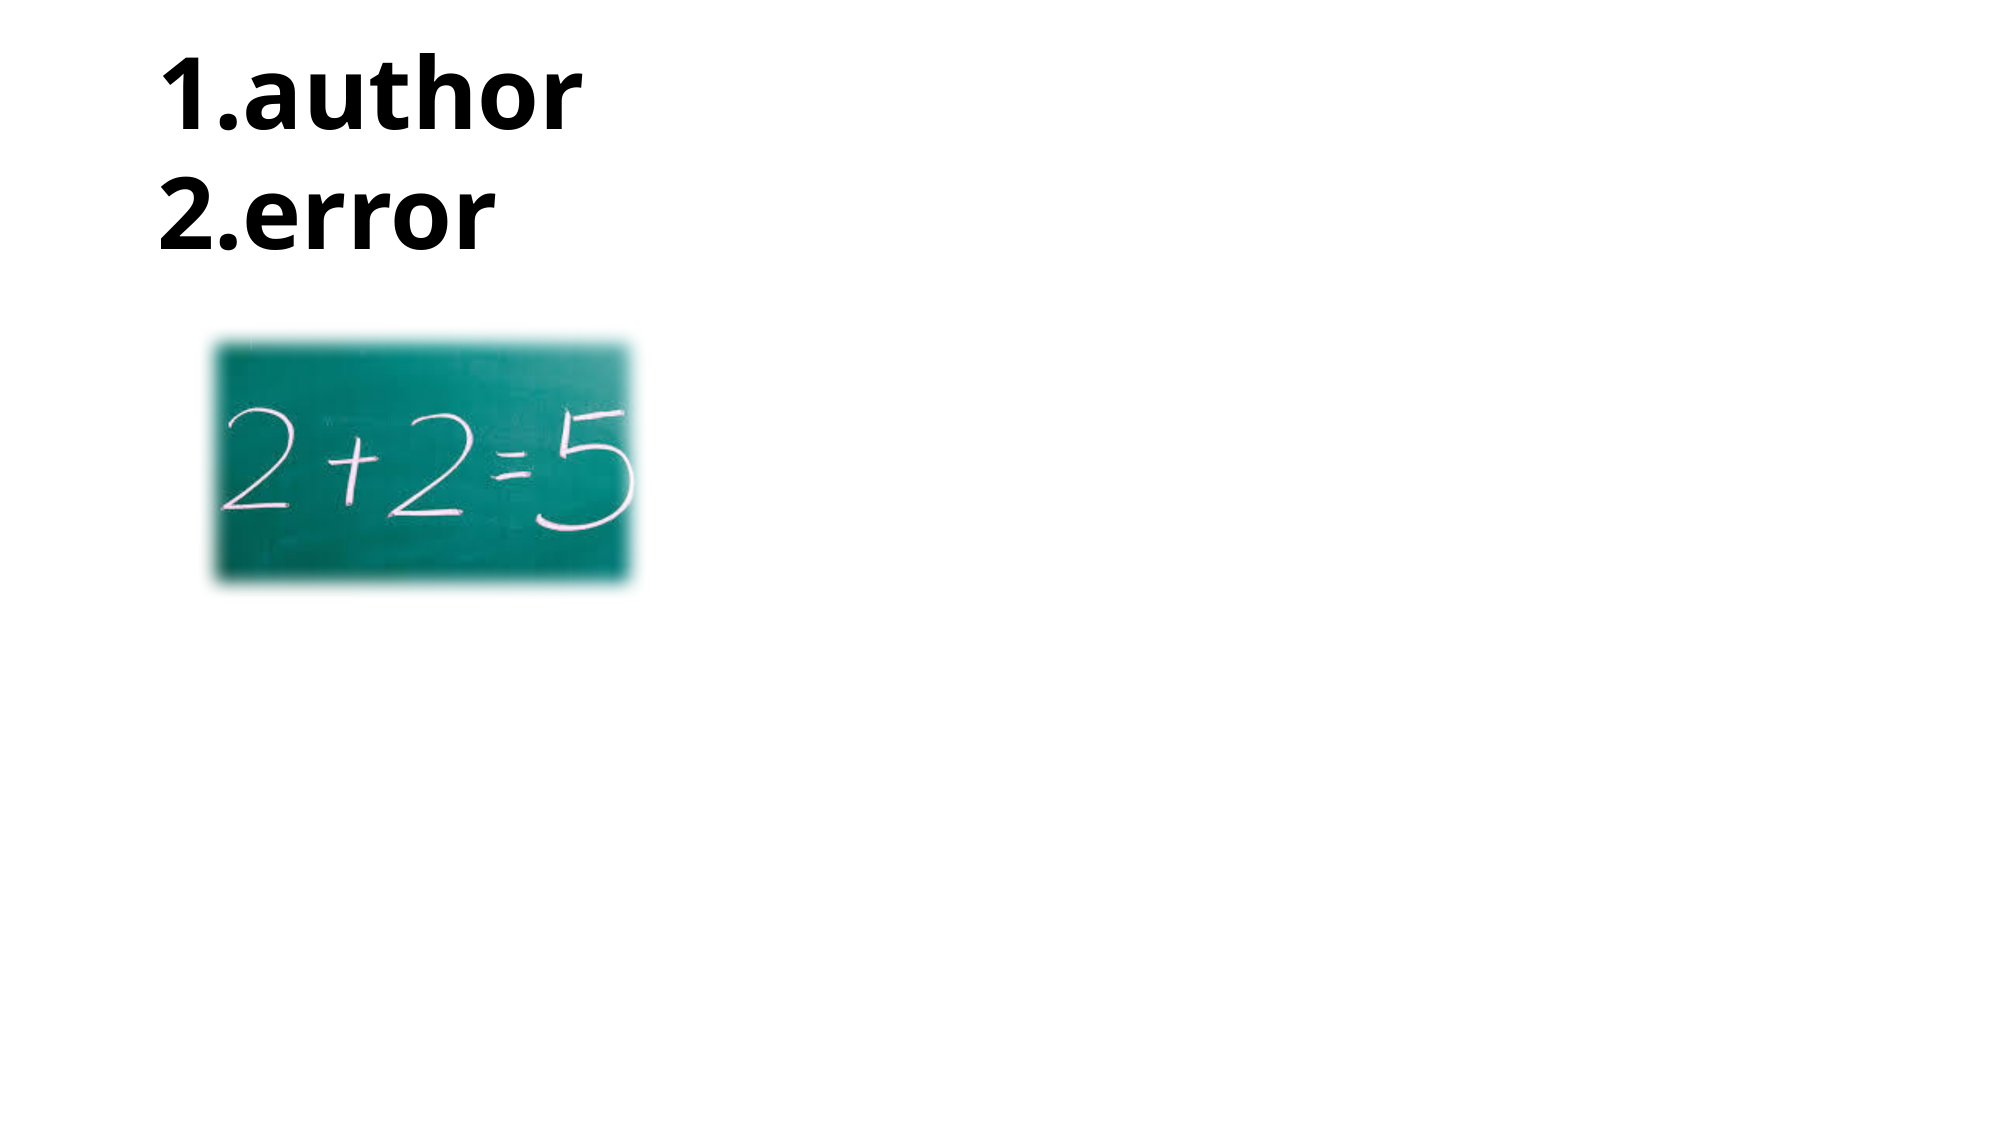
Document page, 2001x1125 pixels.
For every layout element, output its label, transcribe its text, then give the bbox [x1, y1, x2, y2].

text_box author error [142, 22, 868, 322]
picture [197, 325, 648, 600]
